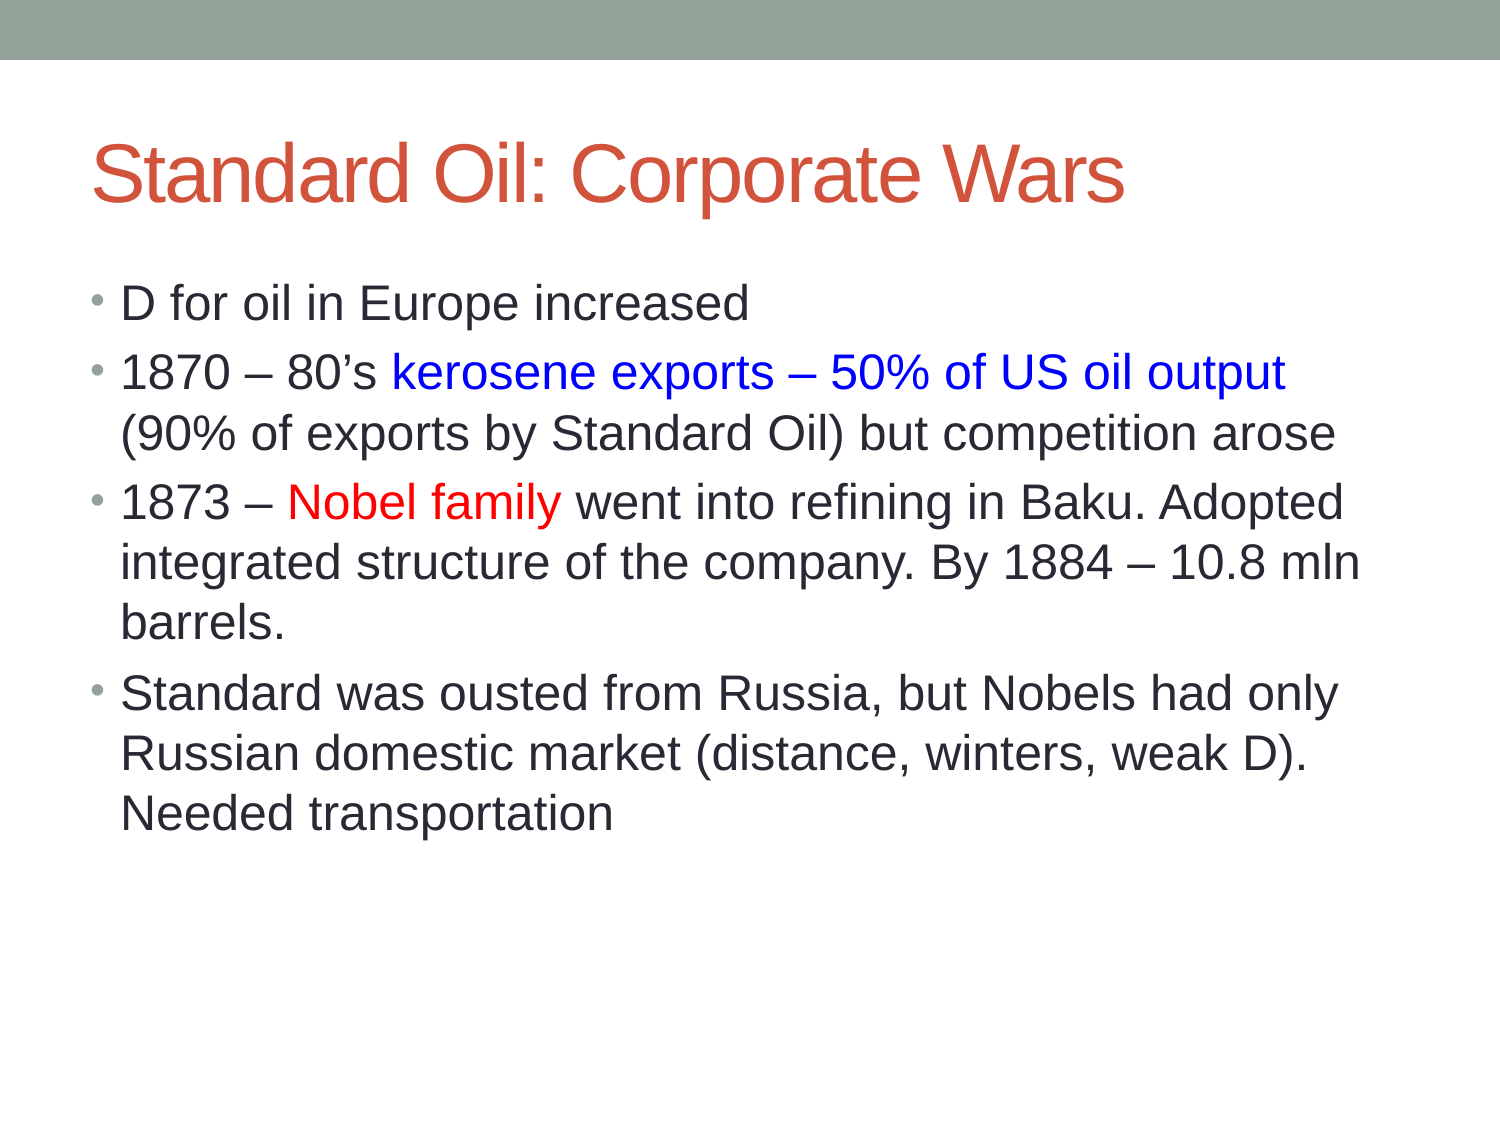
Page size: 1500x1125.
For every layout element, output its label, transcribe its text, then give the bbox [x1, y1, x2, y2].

title Standard Oil: Corporate Wars [75, 87, 1425, 250]
list D for oil in Europe increased 1870 – 80’s kerosene exports – 50% of US oil output (90% of exports by Standard Oil) but competition arose 1873 – Nobel family went into refining in Baku. Adopted integrated structure of the company. By 1884 – 10.8 mln barrels. Standard was ousted from Russia, but Nobels had only Russian domestic market (distance, winters, weak D). Needed transportation [75, 262, 1425, 1063]
